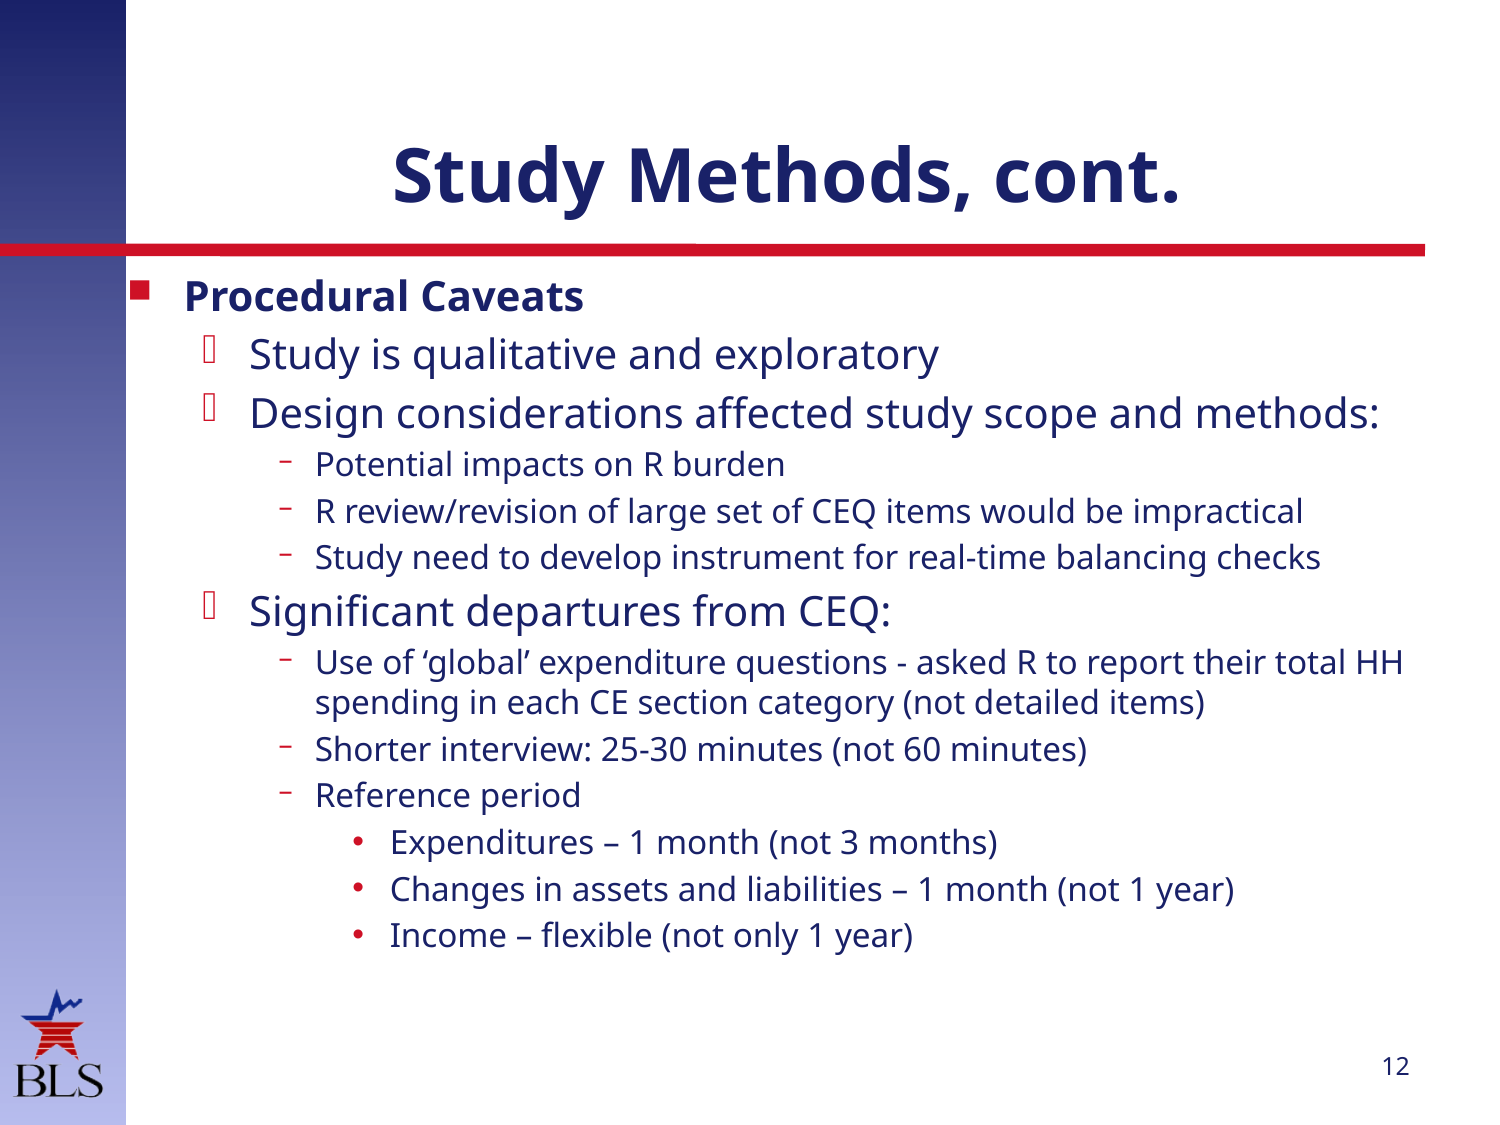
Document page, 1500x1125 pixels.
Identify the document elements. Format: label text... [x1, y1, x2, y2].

picture [0, 983, 118, 1125]
text_box Procedural Caveats Study is qualitative and exploratory Design considerations affected study scope and methods: Potential impacts on R burden R review/revision of large set of CEQ items would be impractical Study need to develop instrument for real-time balancing checks Significant departures from CEQ: Use of ‘global’ expenditure questions - asked R to report their total HH spending in each CE section category (not detailed items) Shorter interview: 25-30 minutes (not 60 minutes) Reference period Expenditures – 1 month (not 3 months) Changes in assets and liabilities – 1 month (not 1 year) Income – flexible (not only 1 year) [112, 262, 1463, 1050]
slide_number 12 [1312, 1050, 1425, 1098]
title Study Methods, cont. [149, 44, 1426, 226]
